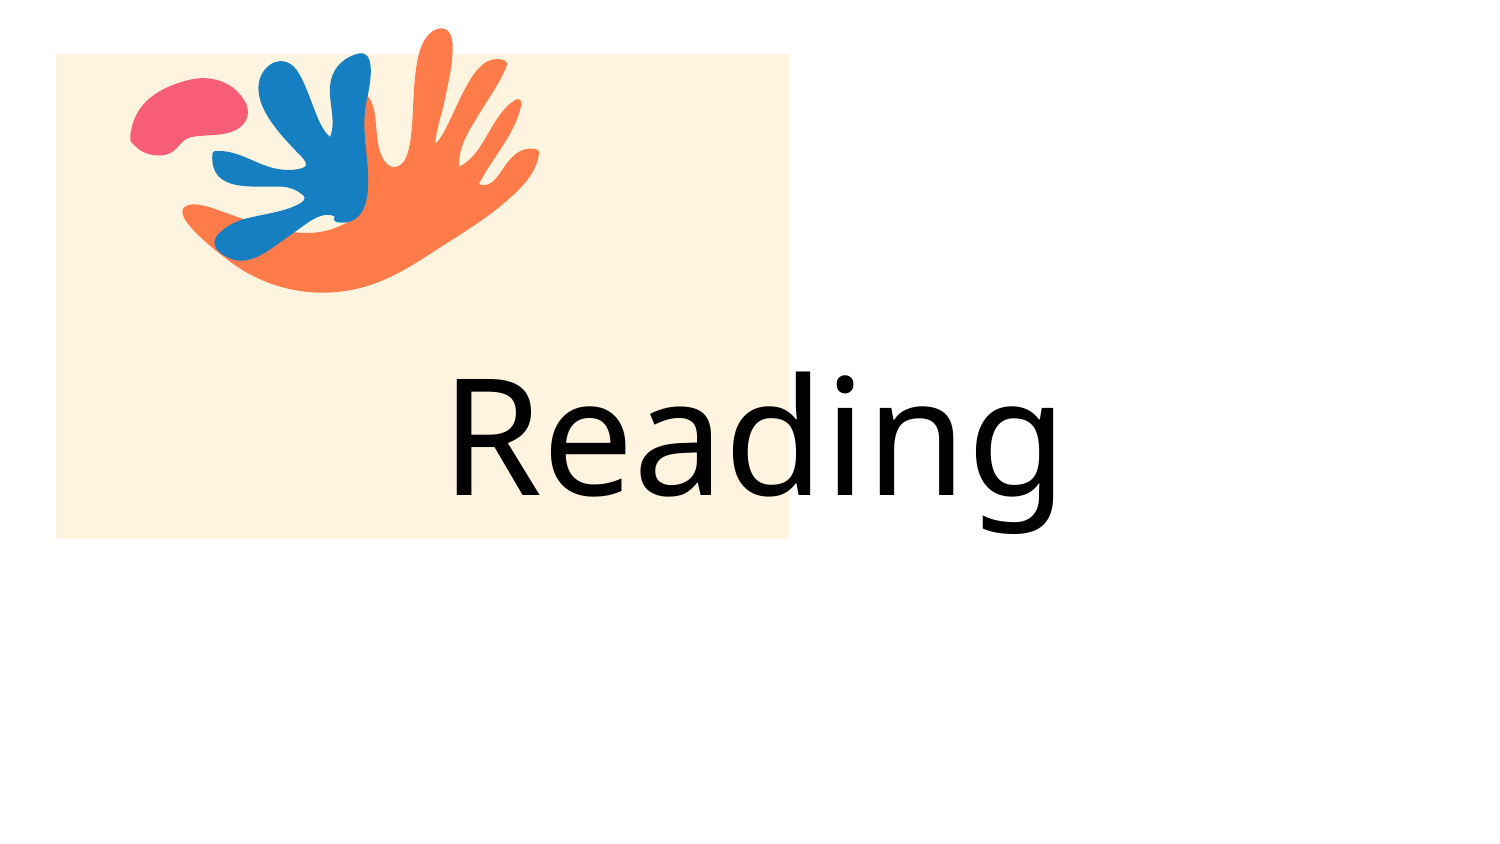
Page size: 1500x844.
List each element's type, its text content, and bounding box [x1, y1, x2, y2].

title Reading [118, 311, 1390, 543]
